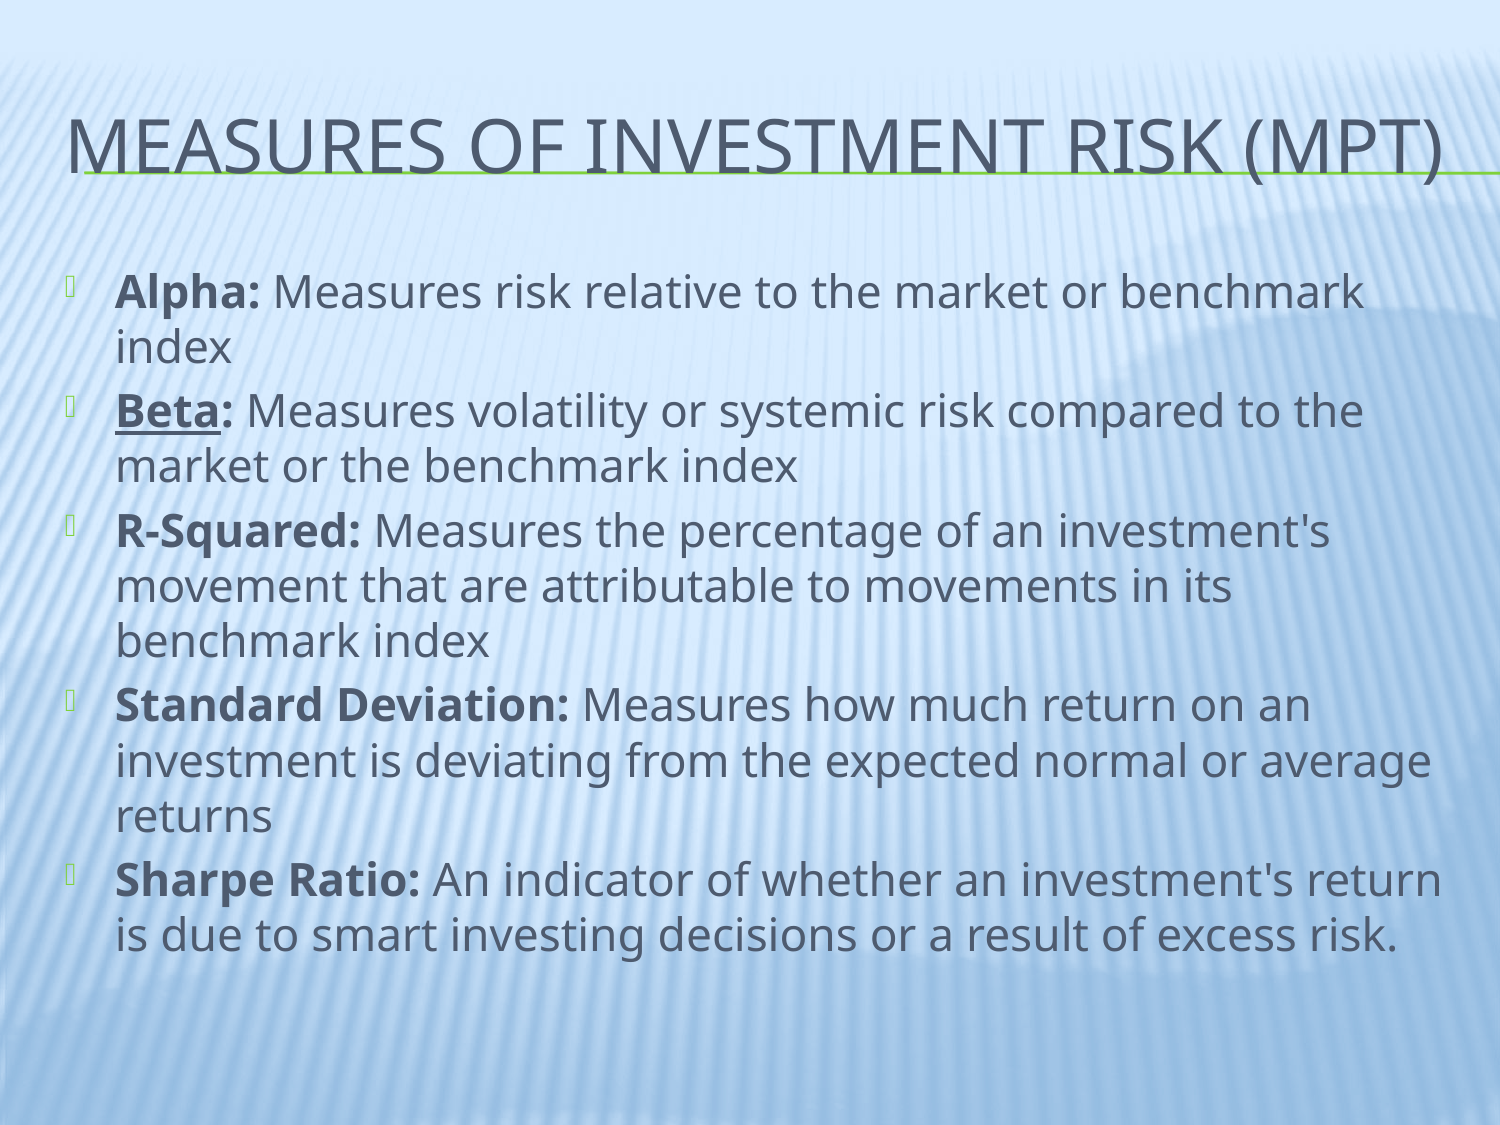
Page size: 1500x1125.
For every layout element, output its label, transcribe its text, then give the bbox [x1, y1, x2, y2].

list Alpha: Measures risk relative to the market or benchmark index Beta: Measures volatility or systemic risk compared to the market or the benchmark index R-Squared: Measures the percentage of an investment's movement that are attributable to movements in its benchmark index Standard Deviation: Measures how much return on an investment is deviating from the expected normal or average returns Sharpe Ratio: An indicator of whether an investment's return is due to smart investing decisions or a result of excess risk. [50, 254, 1475, 998]
title Measures of investment risk (MPT) [50, 75, 1475, 213]
